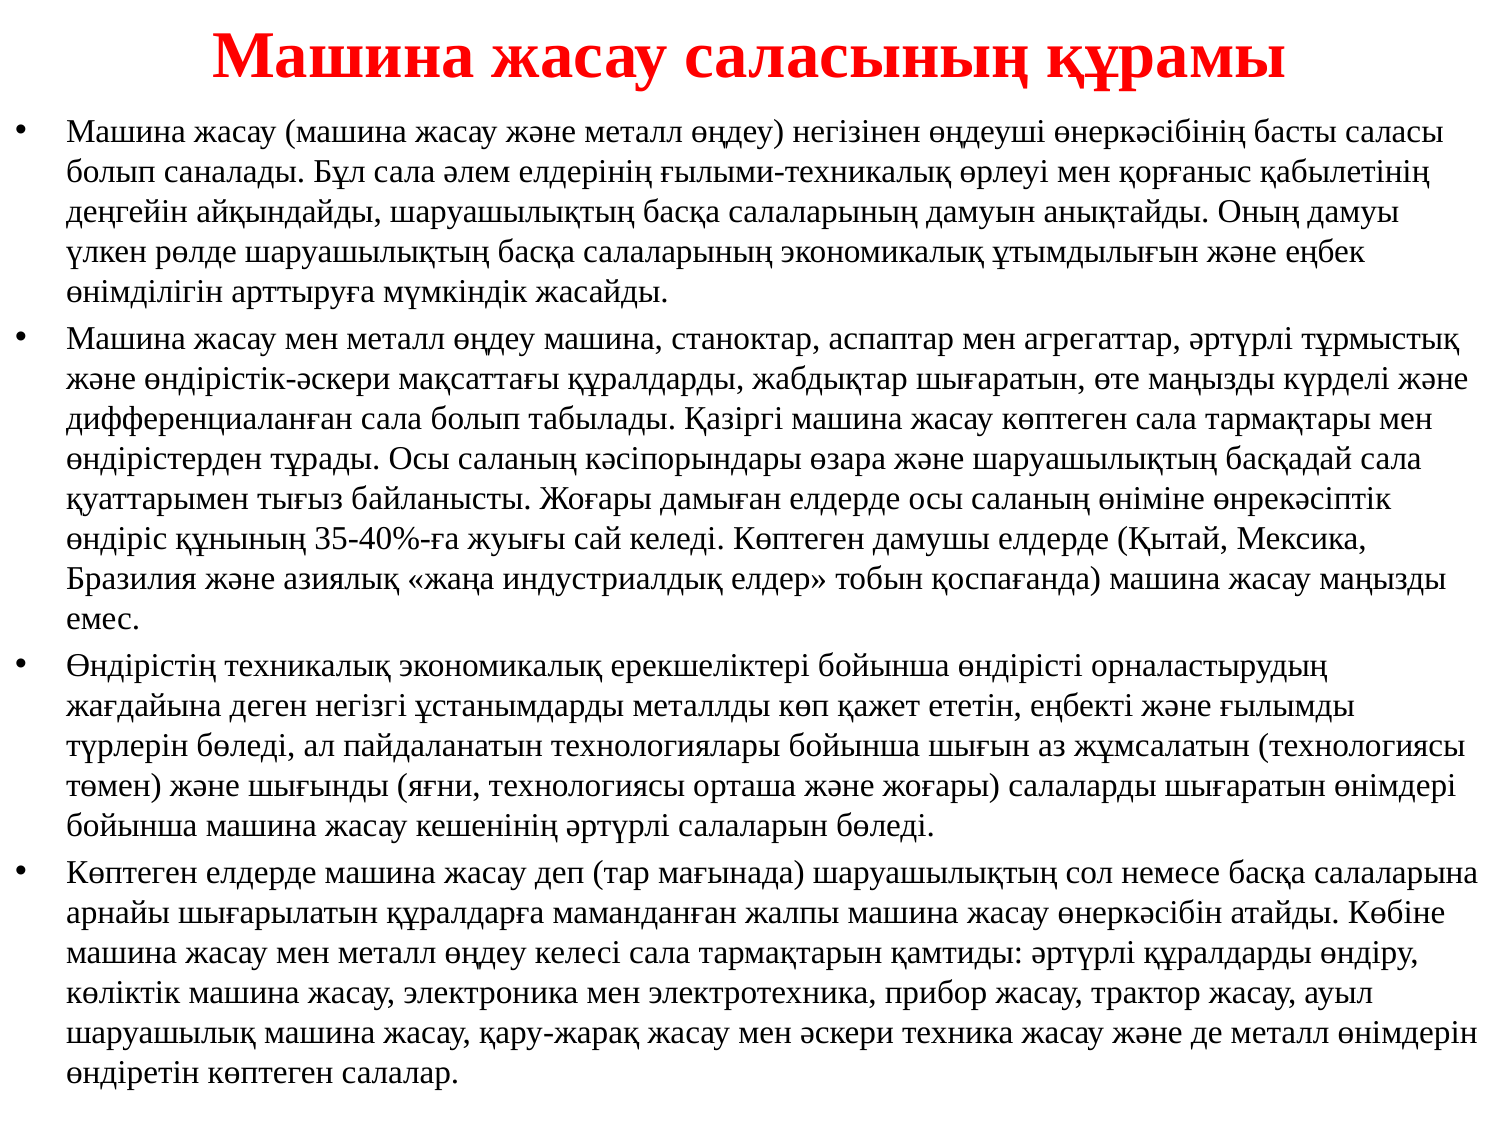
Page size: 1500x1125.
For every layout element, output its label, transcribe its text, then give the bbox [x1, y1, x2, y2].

list Машина жасау (машина жасау және металл өңдеу) негізінен өңдеуші өнеркәсібінің басты саласы болып саналады. Бұл сала әлем елдерінің ғылыми-техникалық өрлеуі мен қорғаныс қабылетінің деңгейін айқындайды, шаруашылықтың басқа салаларының дамуын анықтайды. Оның дамуы үлкен рөлде шаруашылықтың басқа салаларының экономикалық ұтымдылығын және еңбек өнімділігін арттыруға мүмкіндік жасайды. Машина жасау мен металл өңдеу машина, станоктар, аспаптар мен агрегаттар, әртүрлі тұрмыстық және өндірістік-әскери мақсаттағы құралдарды, жабдықтар шығаратын, өте маңызды күрделі және дифференциаланған сала болып табылады. Қазіргі машина жасау көптеген сала тармақтары мен өндірістерден тұрады. Осы саланың кәсіпорындары өзара және шаруашылықтың басқадай сала қуаттарымен тығыз байланысты. Жоғары дамыған елдерде осы саланың өніміне өнрекәсіптік өндіріс құнының 35-40%-ға жуығы сай келеді. Көптеген дамушы елдерде (Қытай, Мексика, Бразилия және азиялық «жаңа индустриалдық елдер» тобын қоспағанда) машина жасау маңызды емес. Өндірістің техникалық экономикалық ерекшеліктері бойынша өндірісті орналастырудың жағдайына деген негізгі ұстанымдарды металлды көп қажет ететін, еңбекті және ғылымды түрлерін бөледі, ал пайдаланатын технологиялары бойынша шығын аз жұмсалатын (технологиясы төмен) және шығынды (яғни, технологиясы орташа және жоғары) салаларды шығаратын өнімдері бойынша машина жасау кешенінің әртүрлі салаларын бөледі. Көптеген елдерде машина жасау деп (тар мағынада) шаруашылықтың сол немесе басқа салаларына арнайы шығарылатын құралдарға маманданған жалпы машина жасау өнеркәсібін атайды. Көбіне машина жасау мен металл өңдеу келесі сала тармақтарын қамтиды: әртүрлі құралдарды өндіру, көліктік машина жасау, электроника мен электротехника, прибор жасау, трактор жасау, ауыл шаруашылық машина жасау, қару-жарақ жасау мен әскери техника жасау және де металл өнімдерін өндіретін көптеген салалар. [0, 101, 1500, 1125]
title Машина жасау саласының құрамы [75, 0, 1425, 101]
